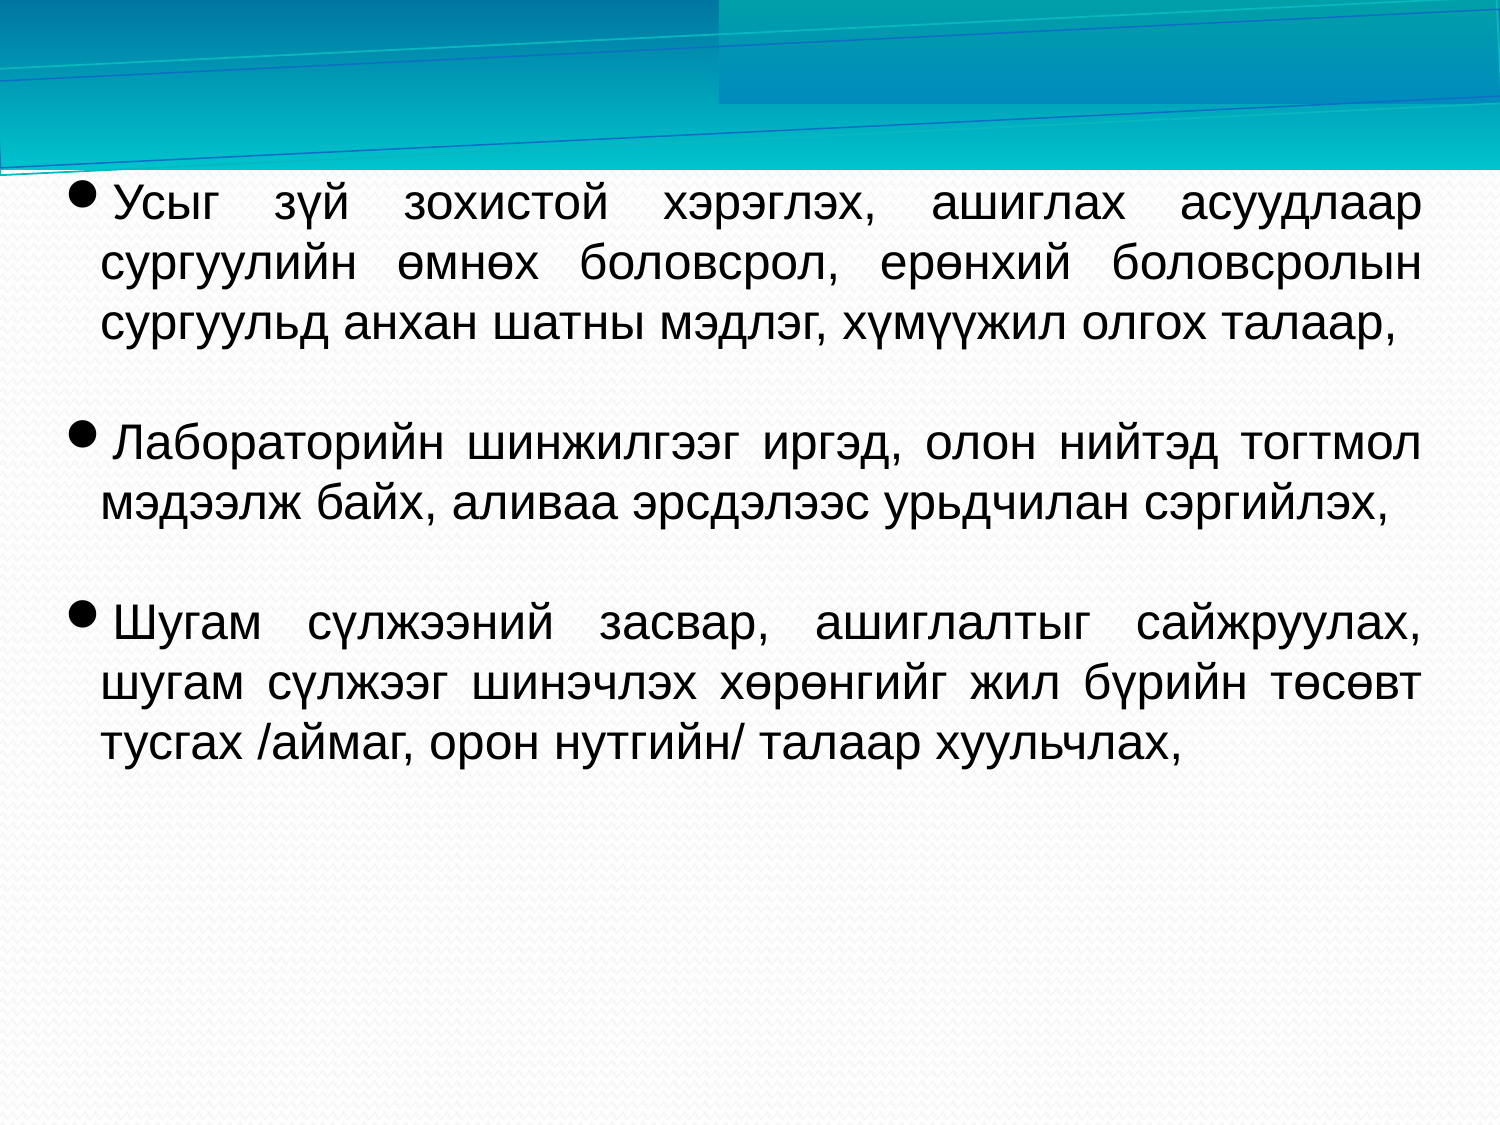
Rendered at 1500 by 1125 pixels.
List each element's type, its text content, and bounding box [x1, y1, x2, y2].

picture [0, 169, 1500, 1125]
picture [2, 169, 50, 174]
text_box Усыг зүй зохистой хэрэглэх, ашиглах асуудлаар сургуулийн өмнөх боловсрол, ерөнхий боловсролын сургуульд анхан шатны мэдлэг, хүмүүжил олгох талаар, Лабораторийн шинжилгээг иргэд, олон нийтэд тогтмол мэдээлж байх, аливаа эрсдэлээс урьдчилан сэргийлэх, Шугам сүлжээний засвар, ашиглалтыг сайжруулах, шугам сүлжээг шинэчлэх хөрөнгийг жил бүрийн төсөвт тусгах /аймаг, орон нутгийн/ талаар хуульчлах, [50, 162, 1438, 1000]
